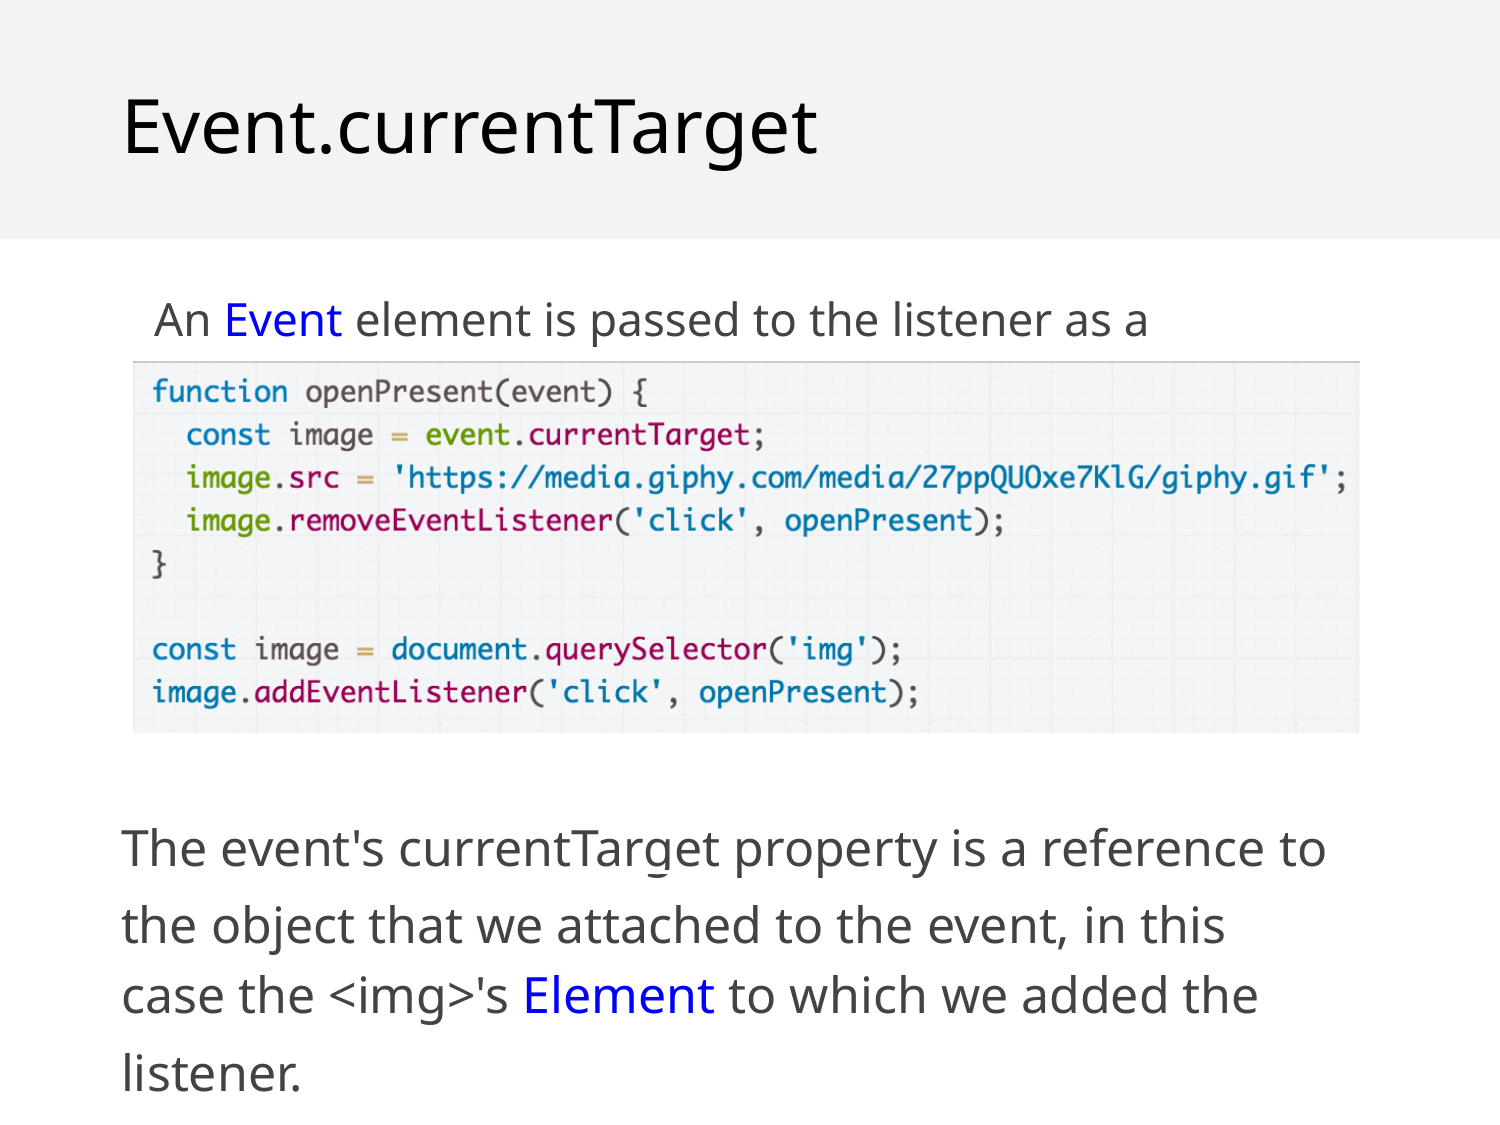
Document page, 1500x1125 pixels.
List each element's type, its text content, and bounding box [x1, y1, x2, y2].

text_box Event.currentTarget [106, 63, 1350, 189]
picture [132, 361, 1360, 733]
text_box An Event element is passed to the listener as a parameter: [139, 266, 1383, 367]
text_box The event's currentTarget property is a reference to the object that we attached to the event, in this case the <img>'s Element to which we added the listener. [106, 791, 1350, 933]
